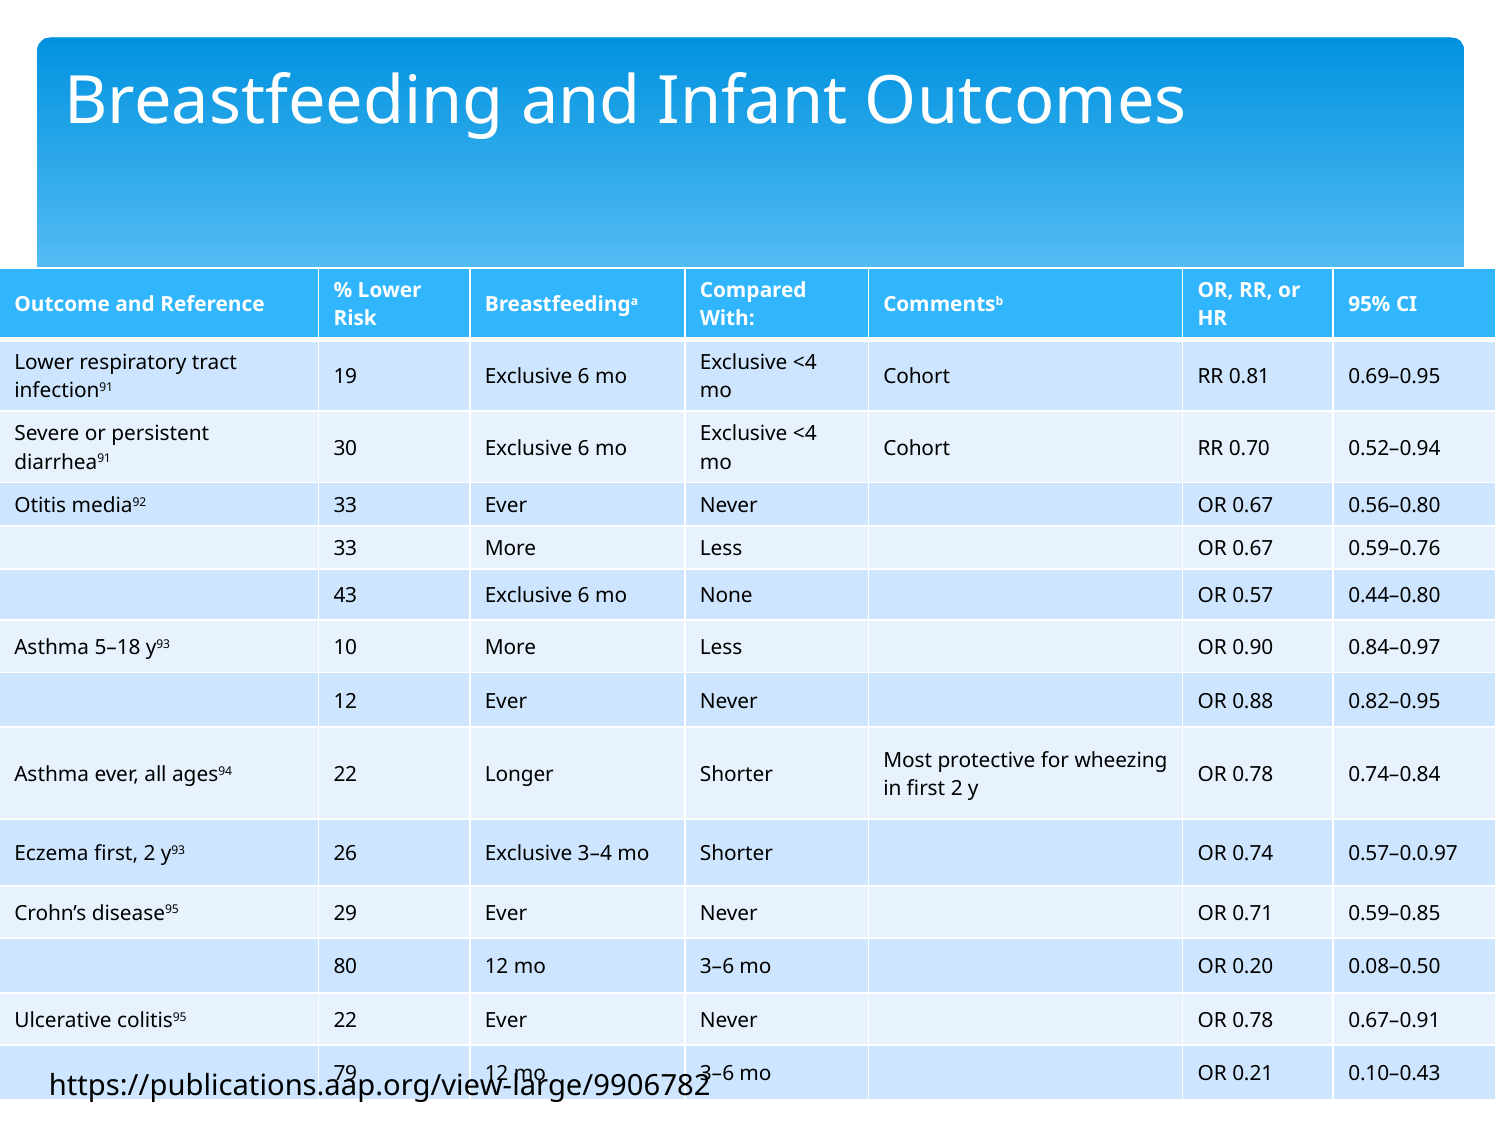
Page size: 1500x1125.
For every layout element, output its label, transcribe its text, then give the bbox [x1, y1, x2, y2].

table_cell 43 [319, 570, 469, 619]
text_box https://publications.aap.org/view-large/9906782​ [33, 1058, 854, 1109]
table_cell OR 0.78 [1183, 994, 1332, 1044]
table_cell 0.56–0.80 [1334, 483, 1495, 525]
table_header Commentsb [869, 269, 1182, 337]
table_cell Never [686, 994, 868, 1044]
table_cell 22 [319, 728, 469, 818]
table_cell 10 [319, 621, 469, 672]
table_cell [869, 621, 1182, 672]
table_cell Ever [471, 483, 684, 525]
table_cell 0.59–0.76 [1334, 527, 1495, 568]
table_header Breastfeedinga [471, 269, 684, 337]
table_cell RR 0.81 [1183, 342, 1332, 410]
table_cell 0.52–0.94 [1334, 412, 1495, 482]
table_cell OR 0.67 [1183, 527, 1332, 568]
table_cell Lower respiratory tract infection91 [0, 342, 318, 410]
table_cell 29 [319, 887, 469, 937]
table_cell 0.59–0.85 [1334, 887, 1495, 937]
table_cell Ever [471, 887, 684, 937]
table_cell 26 [319, 820, 469, 885]
table_cell [869, 820, 1182, 885]
table_cell Otitis media92 [0, 483, 318, 525]
table_cell Exclusive <4 mo [686, 412, 868, 482]
table_header Compared With: [686, 269, 868, 337]
table_cell [0, 527, 318, 568]
table_cell Severe or persistent diarrhea91 [0, 412, 318, 482]
table_cell Ulcerative colitis95 [0, 994, 318, 1044]
table_cell Eczema first, 2 y93 [0, 820, 318, 885]
table_cell 0.67–0.91 [1334, 994, 1495, 1044]
table_cell 0.69–0.95 [1334, 342, 1495, 410]
table_cell [869, 994, 1182, 1044]
table_cell 80 [319, 939, 469, 992]
table_cell 0.84–0.97 [1334, 621, 1495, 672]
table_cell Shorter [686, 820, 868, 885]
table_cell Exclusive 6 mo [471, 412, 684, 482]
table_cell OR 0.90 [1183, 621, 1332, 672]
table_cell OR 0.74 [1183, 820, 1332, 885]
table_cell 0.44–0.80 [1334, 570, 1495, 619]
table_cell 12 [319, 673, 469, 726]
table_cell Never [686, 887, 868, 937]
table_cell Crohn’s disease95 [0, 887, 318, 937]
table_cell [869, 527, 1182, 568]
table_cell Exclusive <4 mo [686, 342, 868, 410]
table_cell Exclusive 6 mo [471, 342, 684, 410]
table_cell Cohort [869, 412, 1182, 482]
table_cell Exclusive 6 mo [471, 570, 684, 619]
table_cell [0, 939, 318, 992]
table_header % Lower Risk [319, 269, 469, 337]
table_cell 3–6 mo [686, 1046, 868, 1099]
table_cell [869, 483, 1182, 525]
table_cell Shorter [686, 728, 868, 818]
table_cell [0, 1046, 318, 1099]
table_cell None [686, 570, 868, 619]
table_cell [0, 673, 318, 726]
table_cell OR 0.67 [1183, 483, 1332, 525]
table_cell More [471, 527, 684, 568]
table_cell Asthma 5–18 y93 [0, 621, 318, 672]
table_cell 0.08–0.50 [1334, 939, 1495, 992]
table_cell Never [686, 673, 868, 726]
table_cell 3–6 mo [686, 939, 868, 992]
table_cell OR 0.20 [1183, 939, 1332, 992]
table_cell Most protective for wheezing in first 2 y [869, 728, 1182, 818]
table_cell OR 0.71 [1183, 887, 1332, 937]
table_cell 33 [319, 527, 469, 568]
table_header 95% CI [1334, 269, 1495, 337]
table_cell More [471, 621, 684, 672]
table_cell [0, 570, 318, 619]
table_cell OR 0.78 [1183, 728, 1332, 818]
table_cell OR 0.88 [1183, 673, 1332, 726]
table_cell Cohort [869, 342, 1182, 410]
table_cell Less [686, 527, 868, 568]
table_cell Asthma ever, all ages94 [0, 728, 318, 818]
table_cell [869, 1046, 1182, 1099]
table_cell Ever [471, 994, 684, 1044]
table_cell OR 0.57 [1183, 570, 1332, 619]
table_cell Exclusive 3–4 mo [471, 820, 684, 885]
table_cell 79 [319, 1046, 469, 1058]
table_cell 0.57–0.0.97 [1334, 820, 1495, 885]
table_cell 22 [319, 994, 469, 1044]
table_cell [869, 570, 1182, 619]
table_cell OR 0.21 [1183, 1046, 1332, 1099]
table_header OR, RR, or HR [1183, 269, 1332, 337]
table_cell 19 [319, 342, 469, 410]
table_cell 0.10–0.43 [1334, 1046, 1495, 1099]
table_cell Less [686, 621, 868, 672]
table_cell 12 mo [471, 939, 684, 992]
table_cell RR 0.70 [1183, 412, 1332, 482]
table_header Outcome and Reference [0, 269, 318, 337]
table_cell 0.82–0.95 [1334, 673, 1495, 726]
table_cell Ever [471, 673, 684, 726]
table_cell [869, 887, 1182, 937]
table_cell Never [686, 483, 868, 525]
table_cell Longer [471, 728, 684, 818]
table_cell [869, 673, 1182, 726]
table_cell 30 [319, 412, 469, 482]
table_cell 0.74–0.84 [1334, 728, 1495, 818]
table_cell 33 [319, 483, 469, 525]
table_cell [869, 939, 1182, 992]
text_box Breastfeeding and Infant Outcomes [49, 49, 1397, 145]
table_cell 12 mo [471, 1046, 684, 1058]
